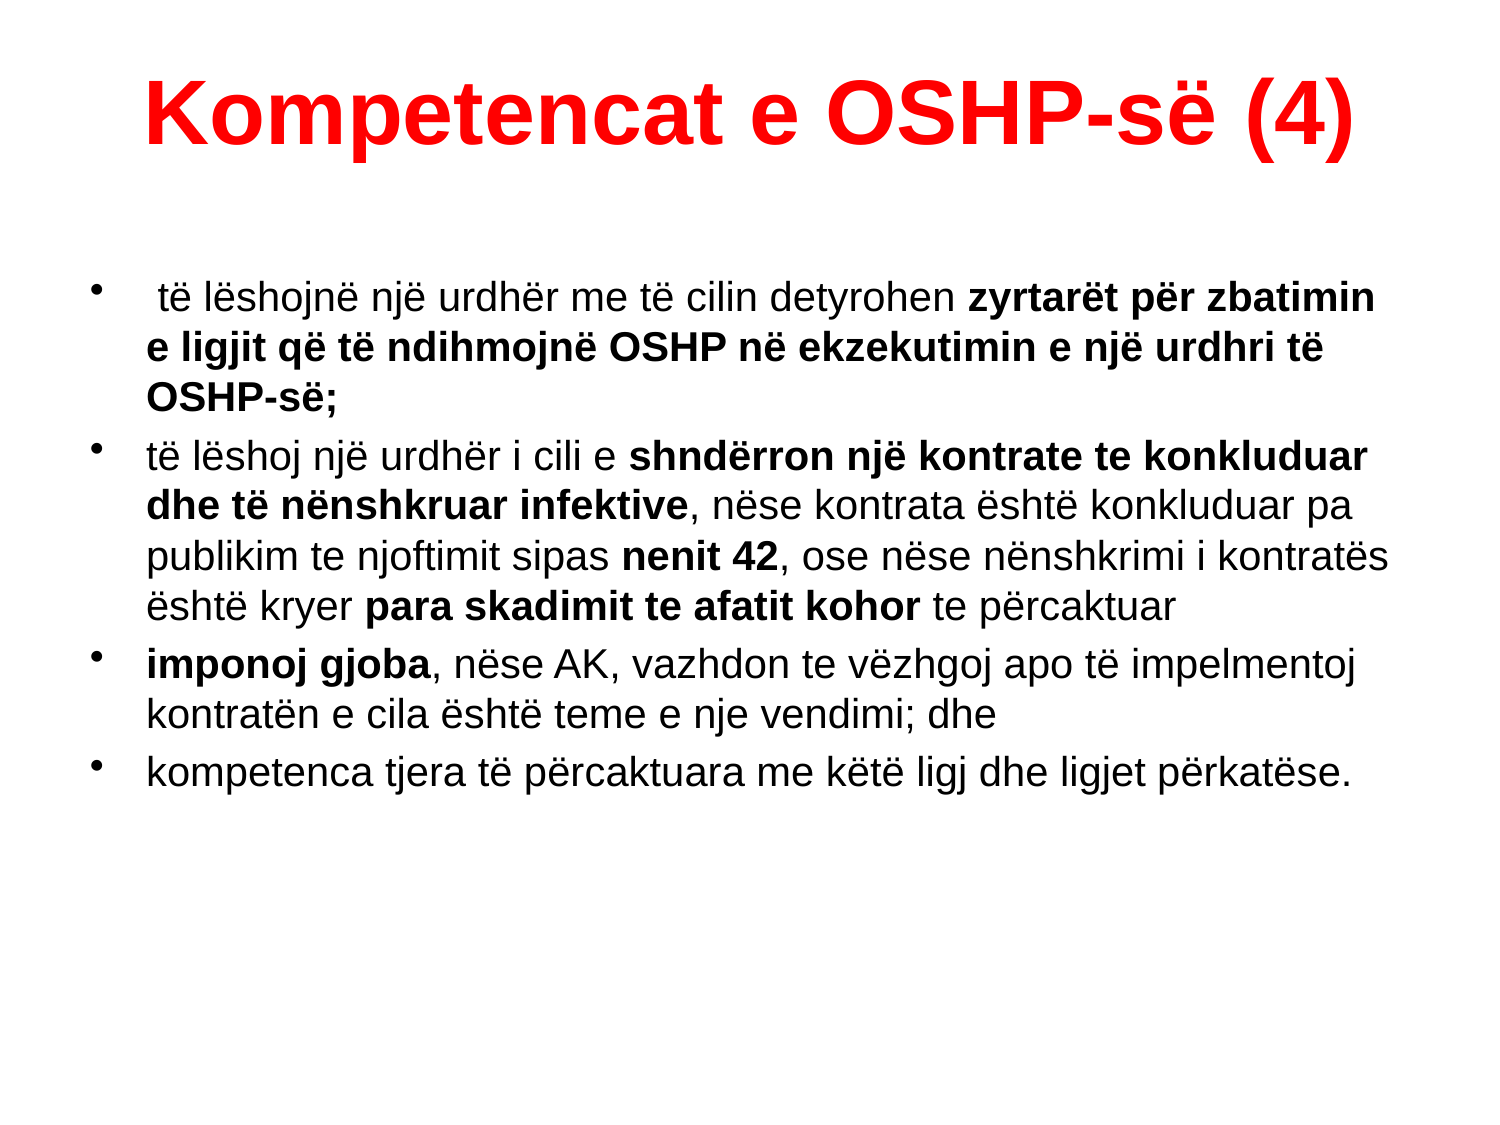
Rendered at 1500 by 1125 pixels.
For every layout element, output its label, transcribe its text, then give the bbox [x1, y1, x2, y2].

list të lëshojnë një urdhër me të cilin detyrohen zyrtarët për zbatimin e ligjit që të ndihmojnë OSHP në ekzekutimin e një urdhri të OSHP-së; të lëshoj një urdhër i cili e shndërron një kontrate te konkluduar dhe të nënshkruar infektive, nëse kontrata është konkluduar pa publikim te njoftimit sipas nenit 42, ose nëse nënshkrimi i kontratës është kryer para skadimit te afatit kohor te përcaktuar imponoj gjoba, nëse AK, vazhdon te vëzhgoj apo të impelmentoj kontratën e cila është teme e nje vendimi; dhe kompetenca tjera të përcaktuara me këtë ligj dhe ligjet përkatëse. [75, 262, 1425, 1005]
title Kompetencat e OSHP-së (4) [75, 45, 1425, 233]
